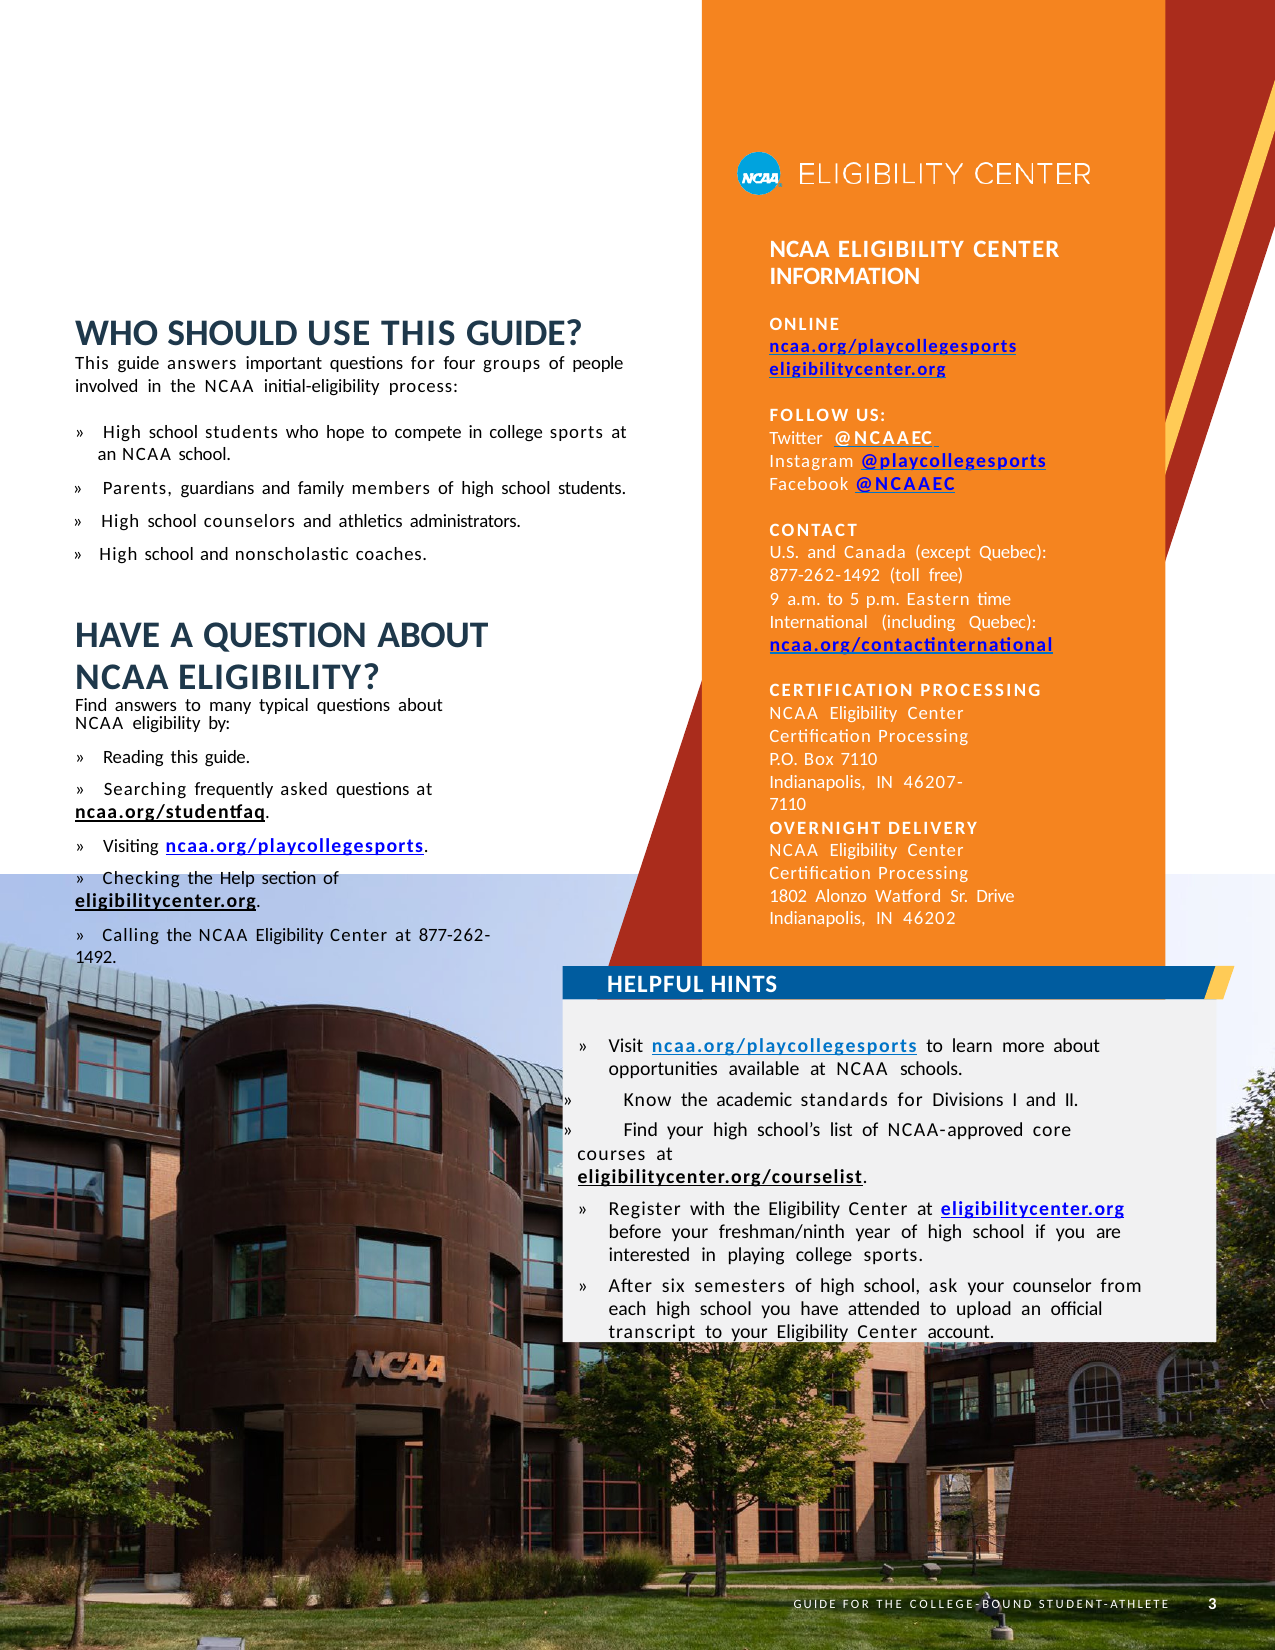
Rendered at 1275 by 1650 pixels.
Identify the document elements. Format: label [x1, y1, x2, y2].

text_box [0, 0, 1275, 1650]
